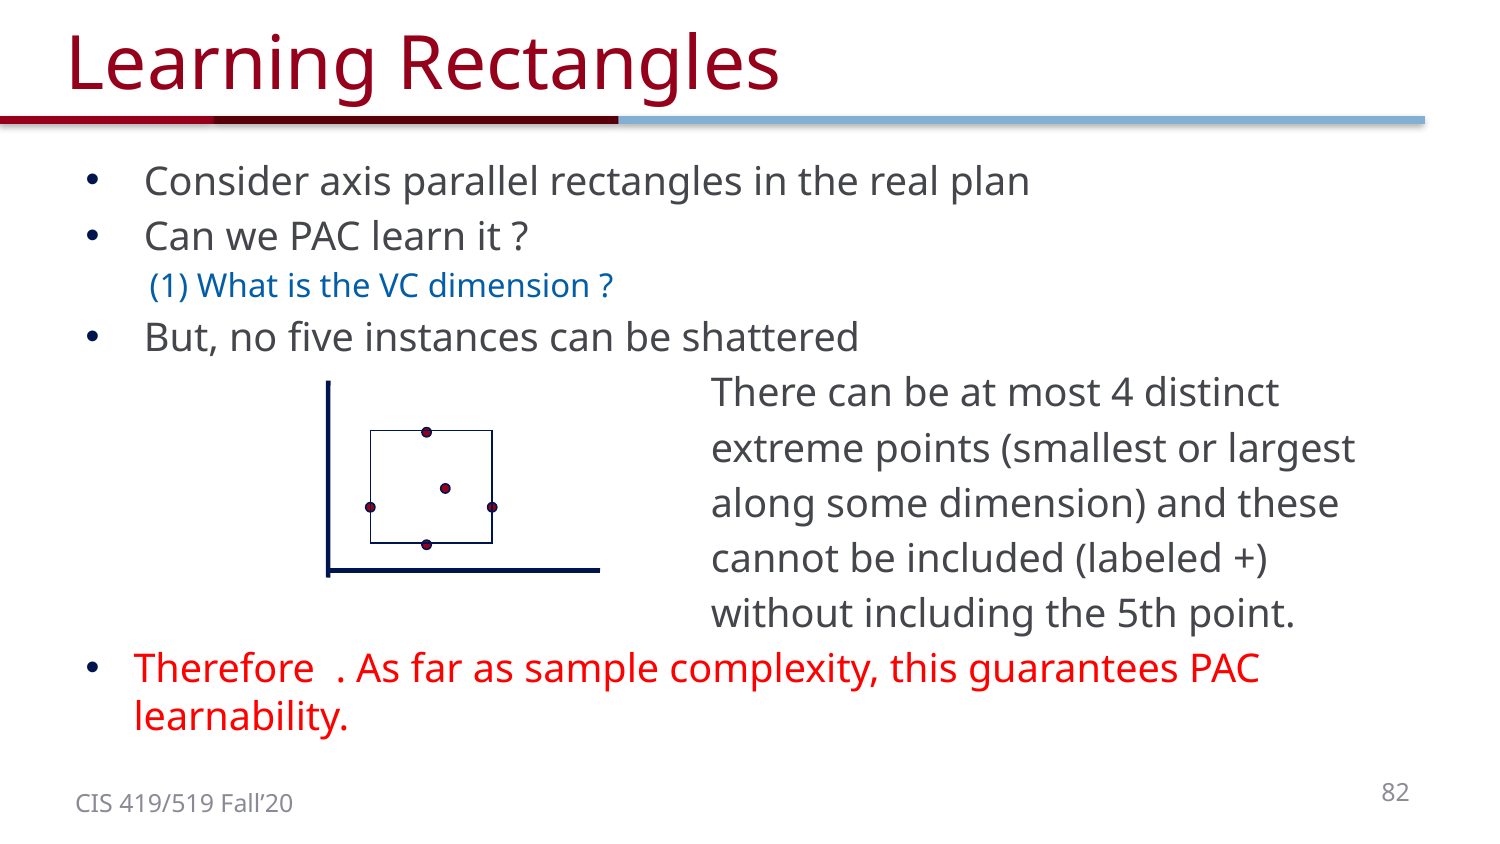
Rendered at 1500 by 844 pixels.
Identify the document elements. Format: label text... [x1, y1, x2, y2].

text_box [493, 502, 497, 512]
text_box [421, 544, 432, 550]
title Learning Rectangles [50, 2, 1401, 117]
slide_number 82 [1074, 770, 1425, 816]
text_box [365, 502, 370, 512]
text_box [370, 430, 493, 544]
